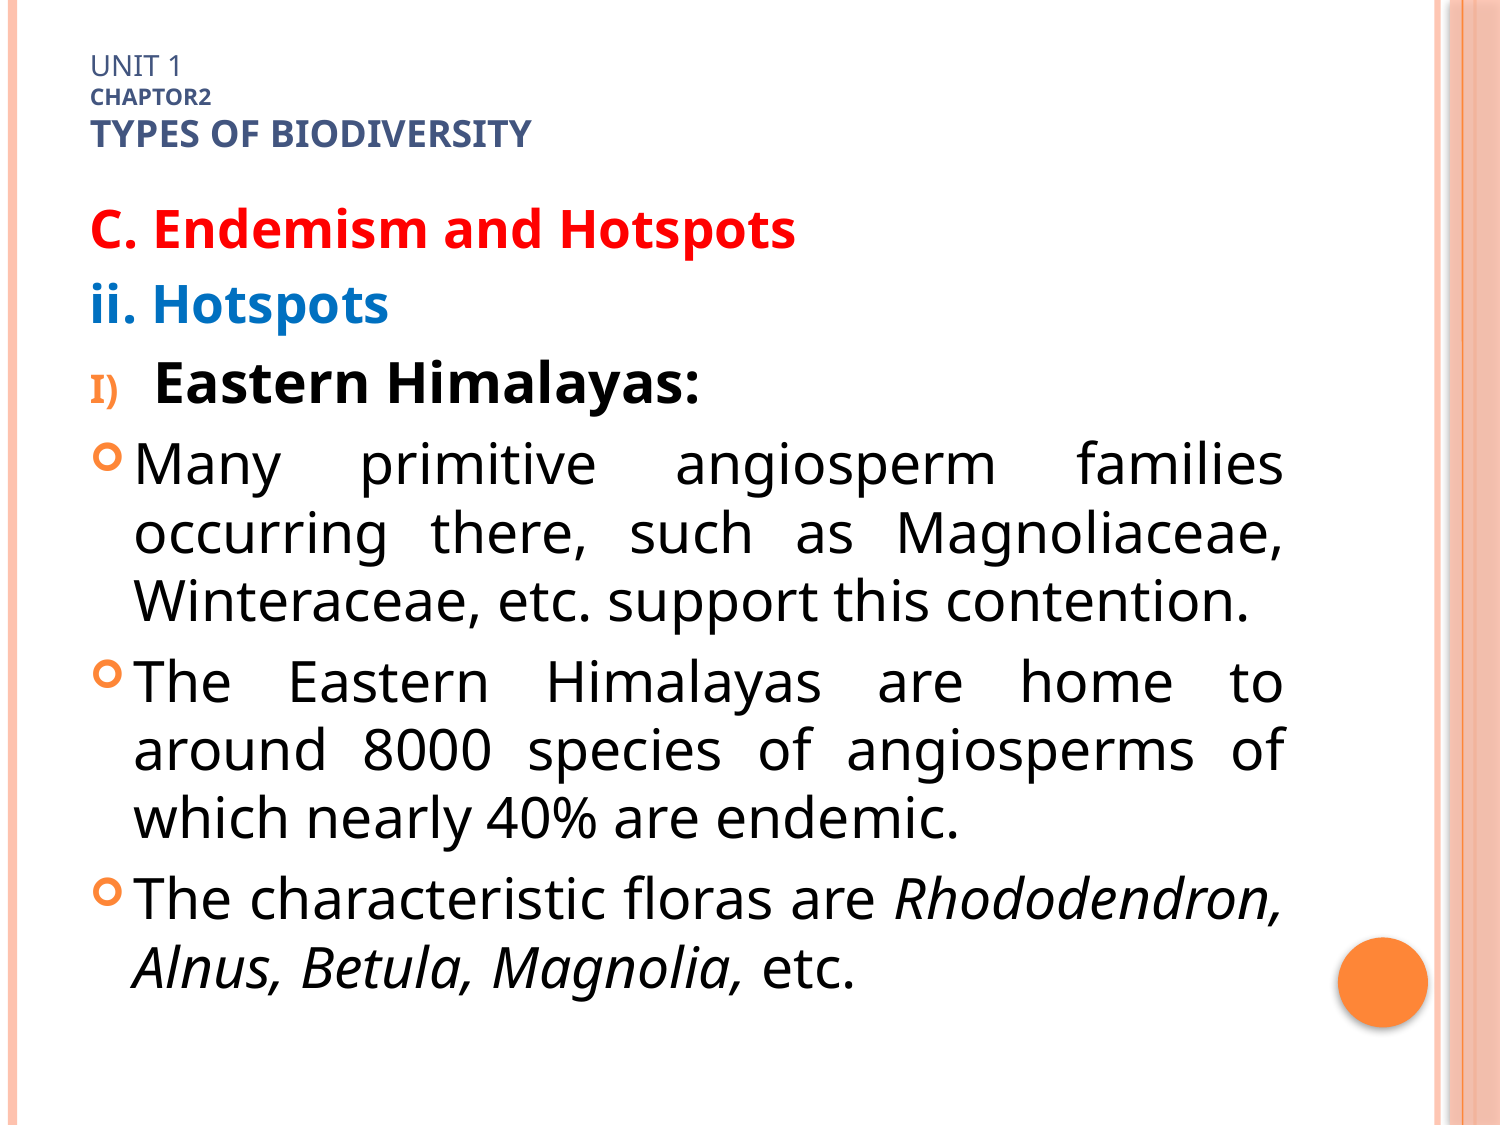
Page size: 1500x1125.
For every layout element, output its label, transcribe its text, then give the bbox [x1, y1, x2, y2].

list C. Endemism and Hotspots ii. Hotspots Eastern Himalayas: Many primitive angiosperm families occurring there, such as Magnoliaceae, Winteraceae, etc. support this contention. The Eastern Himalayas are home to around 8000 species of angiosperms of which nearly 40% are endemic. The characteristic floras are Rhododendron, Alnus, Betula, Magnolia, etc. [75, 187, 1300, 1062]
title Unit 1 Chaptor2 TYPES OF Biodiversity [75, 45, 1300, 163]
